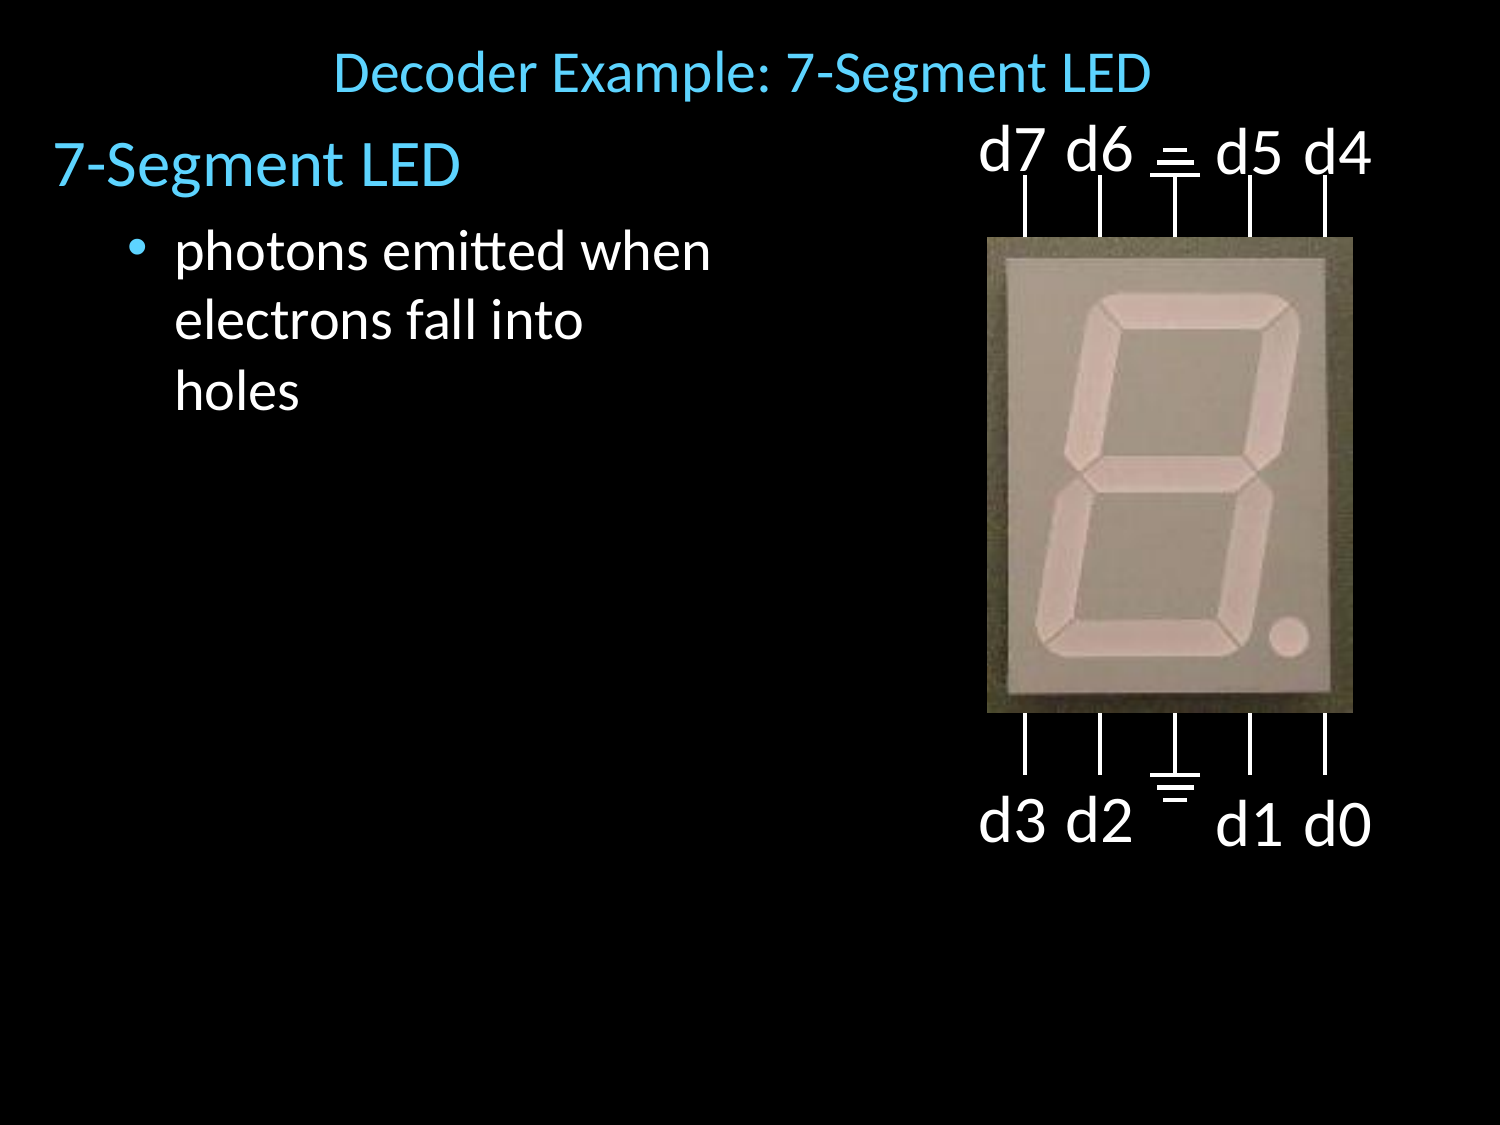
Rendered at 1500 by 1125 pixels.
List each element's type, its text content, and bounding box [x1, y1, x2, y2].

text_box d1 [1200, 758, 1287, 867]
text_box d2 [1050, 755, 1150, 864]
picture [987, 237, 1354, 713]
title Decoder Example: 7-Segment LED [37, 24, 1463, 113]
list 7-Segment LED photons emitted when electrons fall into holes [37, 112, 738, 1063]
text_box d7 [962, 83, 1050, 192]
text_box d4 [1287, 87, 1388, 196]
text_box d5 [1200, 87, 1287, 196]
text_box d3 [962, 755, 1050, 864]
text_box d0 [1287, 758, 1388, 867]
text_box d6 [1050, 83, 1150, 192]
